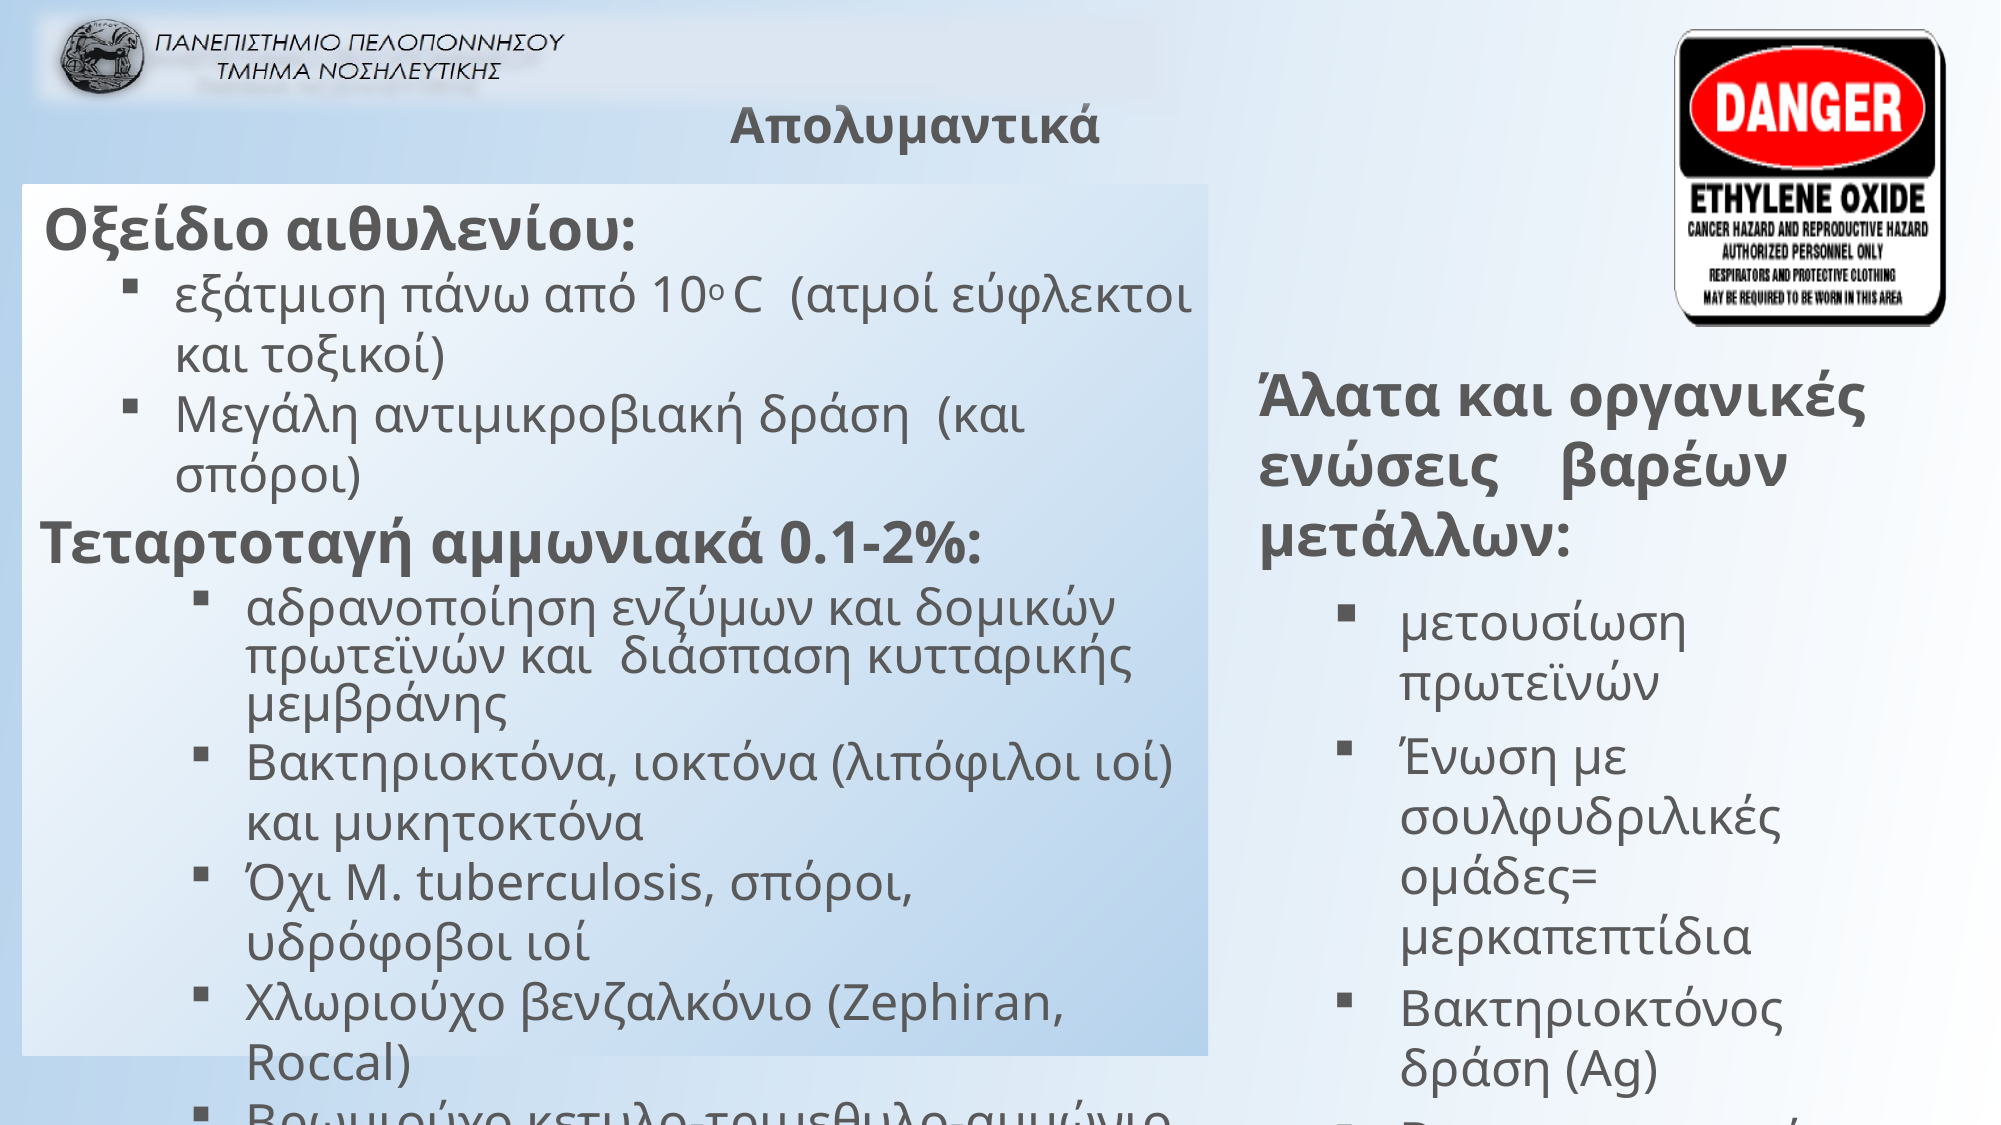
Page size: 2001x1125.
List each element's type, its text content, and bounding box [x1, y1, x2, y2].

text_box Άλατα και οργανικές ενώσεις βαρέων μετάλλων: μετουσίωση πρωτεϊνών Ένωση με σουλφυδριλικές ομάδες= μερκαπεπτίδια Βακτηριοκτόνος δράση (Ag) Βακτηριοστατική δράση (μερκουροχρώμη = οργανική ένωση Hg) [1241, 350, 1947, 1125]
title Απολυμαντικά [702, 116, 1131, 184]
text_box Οξείδιο αιθυλενίου: εξάτμιση πάνω από 10ο C (ατμοί εύφλεκτοι και τοξικοί) Μεγάλη αντιμικροβιακή δράση (και σπόροι) Τεταρτοταγή αμμωνιακά 0.1-2%: αδρανοποίηση ενζύμων και δομικών πρωτεϊνών και διάσπαση κυτταρικής μεμβράνης Βακτηριοκτόνα, ιοκτόνα (λιπόφιλοι ιοί) και μυκητοκτόνα Όχι M. tuberculosis, σπόροι, υδρόφοβοι ιοί Χλωριούχο βενζαλκόνιο (Zephiran, Roccal) Βρωμιούχο κετυλο-τριμεθυλο-αμμώνιο (Cetavlon) [22, 184, 1209, 1056]
text_box [1674, 29, 1947, 327]
picture [22, 0, 1177, 116]
